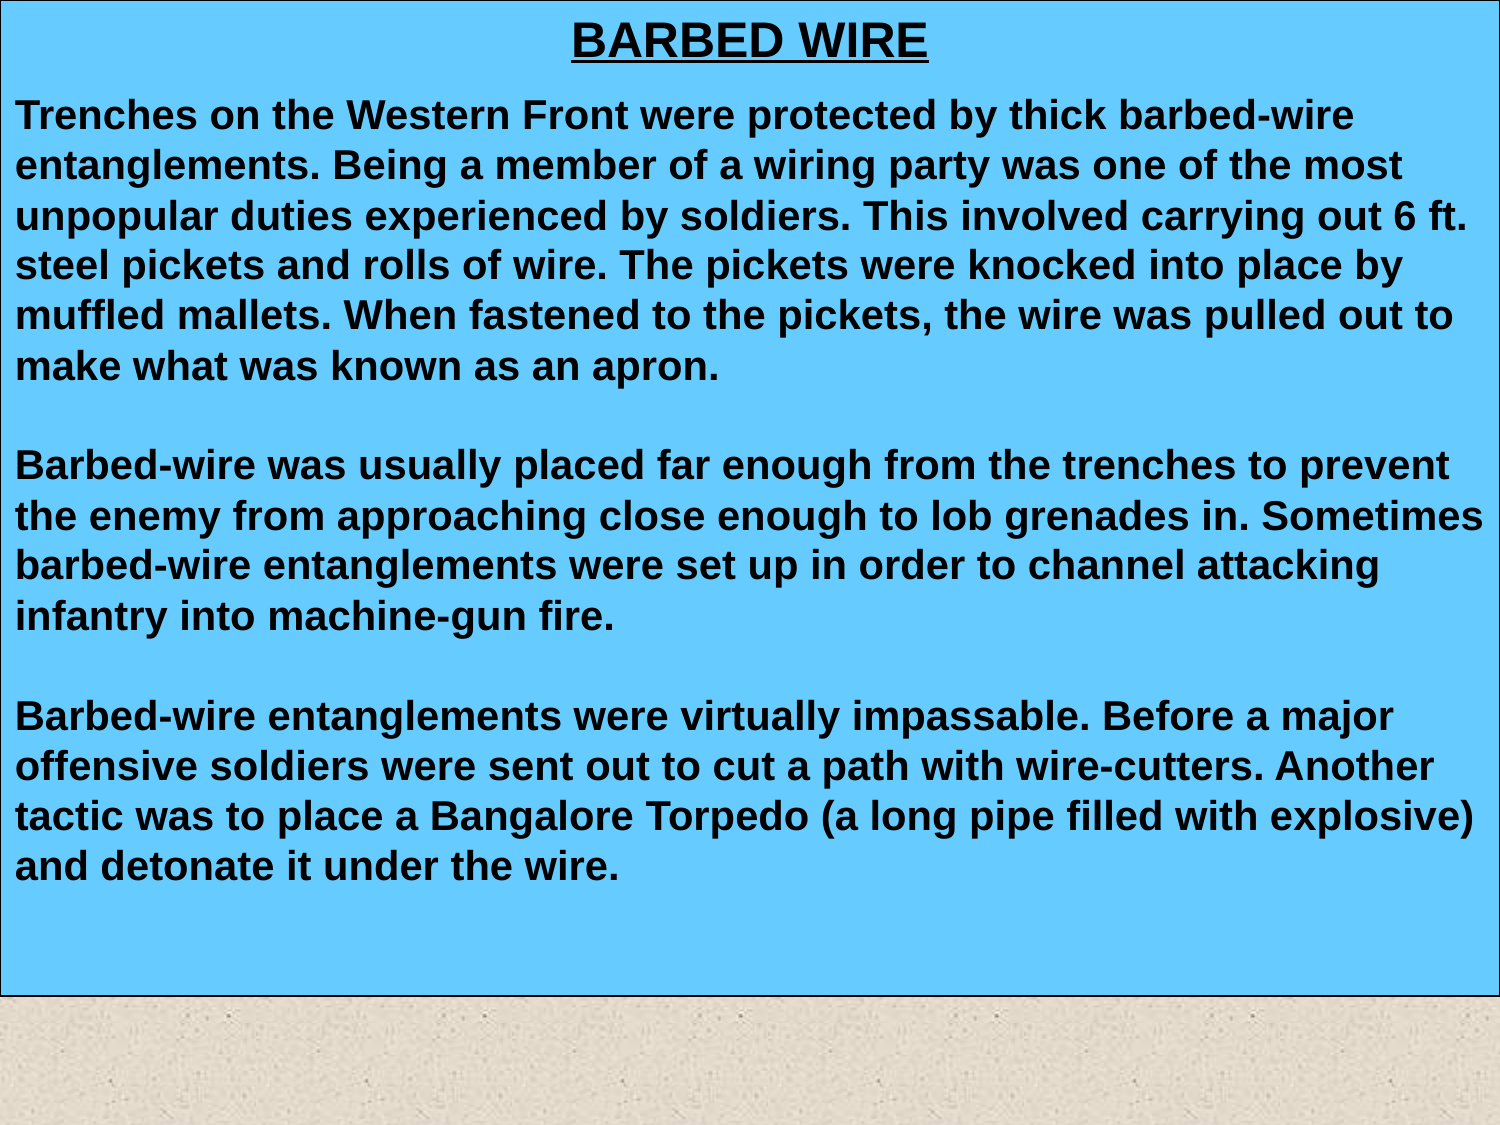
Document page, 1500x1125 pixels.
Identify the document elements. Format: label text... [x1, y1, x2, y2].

picture [0, 996, 1500, 1125]
text_box BARBED WIRE Trenches on the Western Front were protected by thick barbed-wire entanglements. Being a member of a wiring party was one of the most unpopular duties experienced by soldiers. This involved carrying out 6 ft. steel pickets and rolls of wire. The pickets were knocked into place by muffled mallets. When fastened to the pickets, the wire was pulled out to make what was known as an apron. Barbed-wire was usually placed far enough from the trenches to prevent the enemy from approaching close enough to lob grenades in. Sometimes barbed-wire entanglements were set up in order to channel attacking infantry into machine-gun fire. Barbed-wire entanglements were virtually impassable. Before a major offensive soldiers were sent out to cut a path with wire-cutters. Another tactic was to place a Bangalore Torpedo (a long pipe filled with explosive) and detonate it under the wire. [0, 0, 1500, 996]
